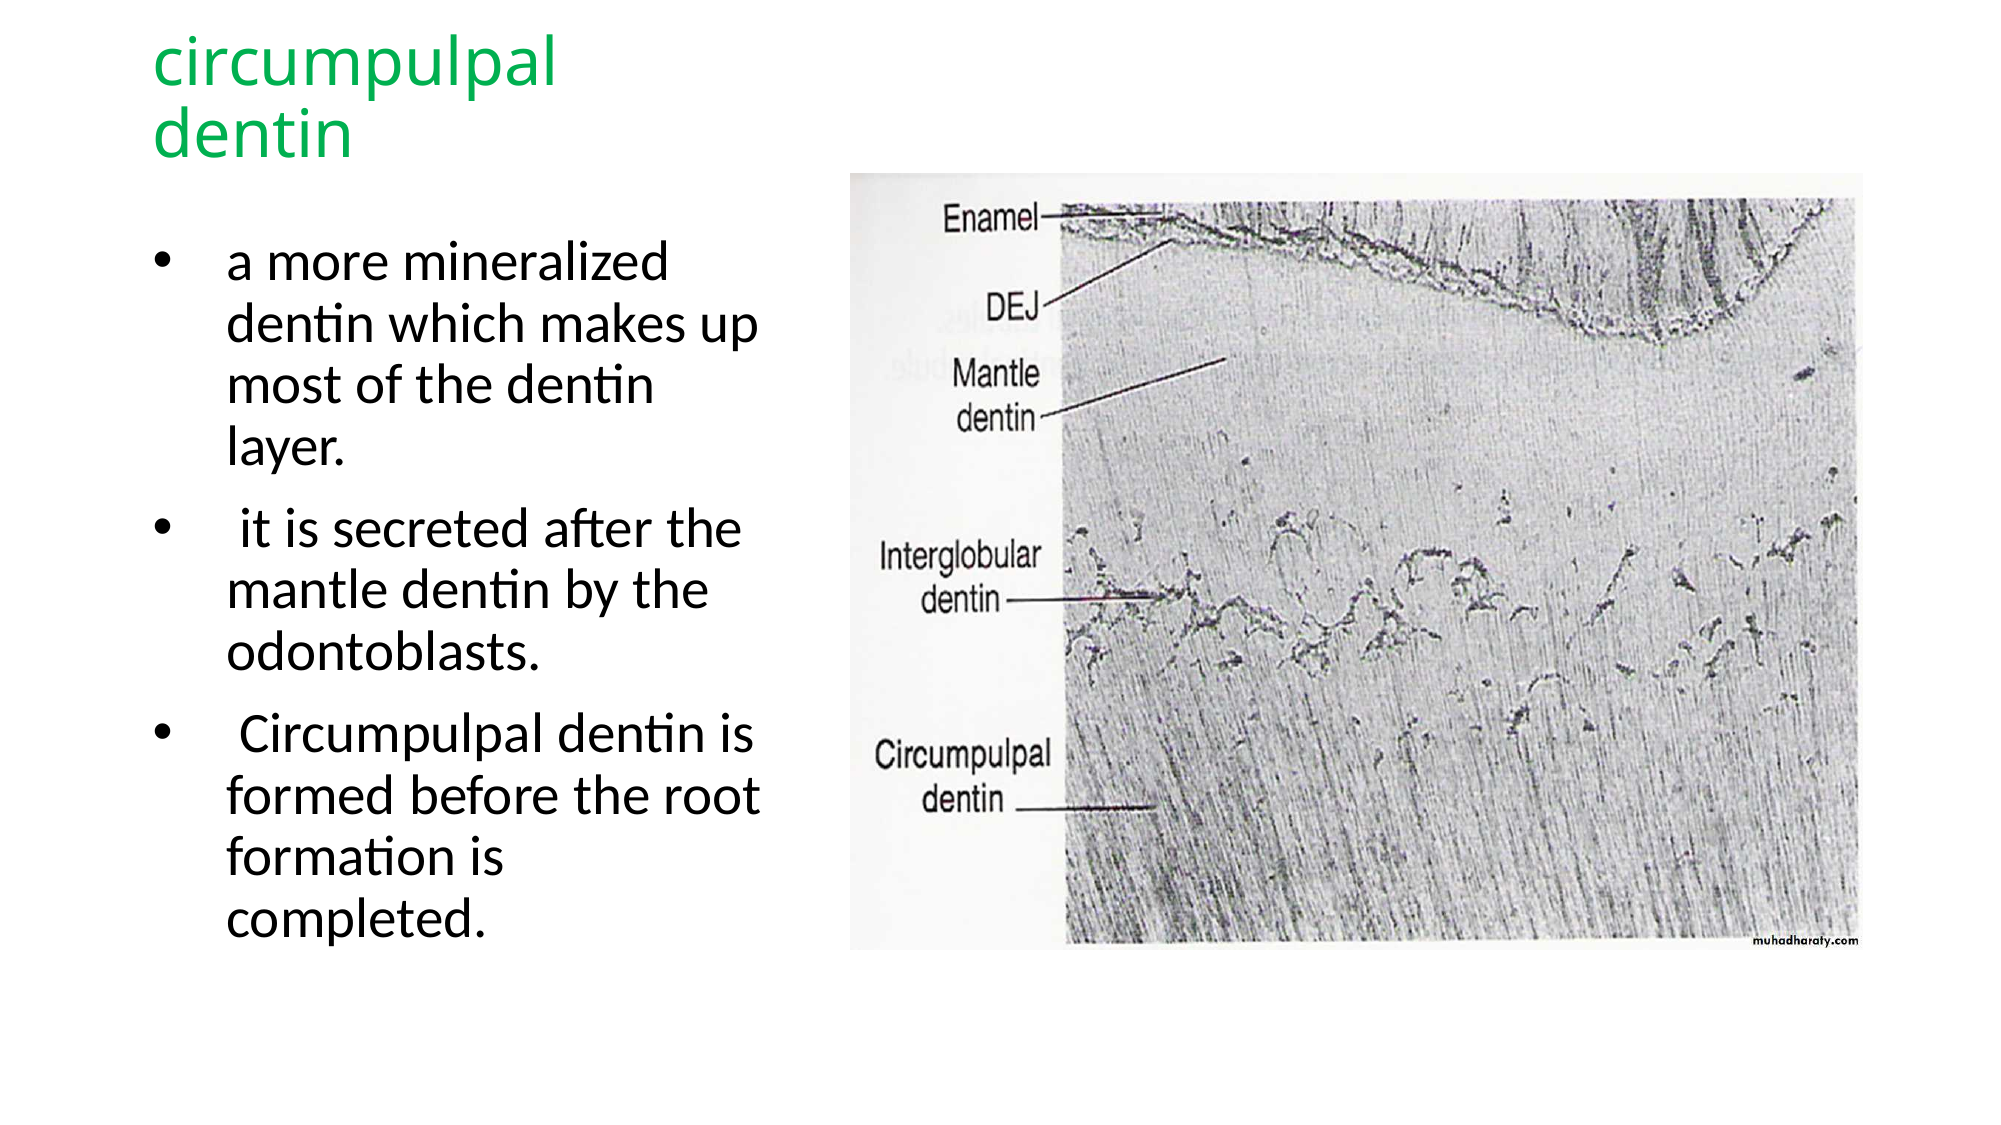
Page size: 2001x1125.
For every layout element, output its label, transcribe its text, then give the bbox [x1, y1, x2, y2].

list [850, 173, 1863, 951]
list a more mineralized dentin which makes up most of the dentin layer. it is secreted after the mantle dentin by the odontoblasts. Circumpulpal dentin is formed before the root formation is completed. [137, 223, 783, 963]
title circumpulpal dentin [137, 30, 783, 180]
